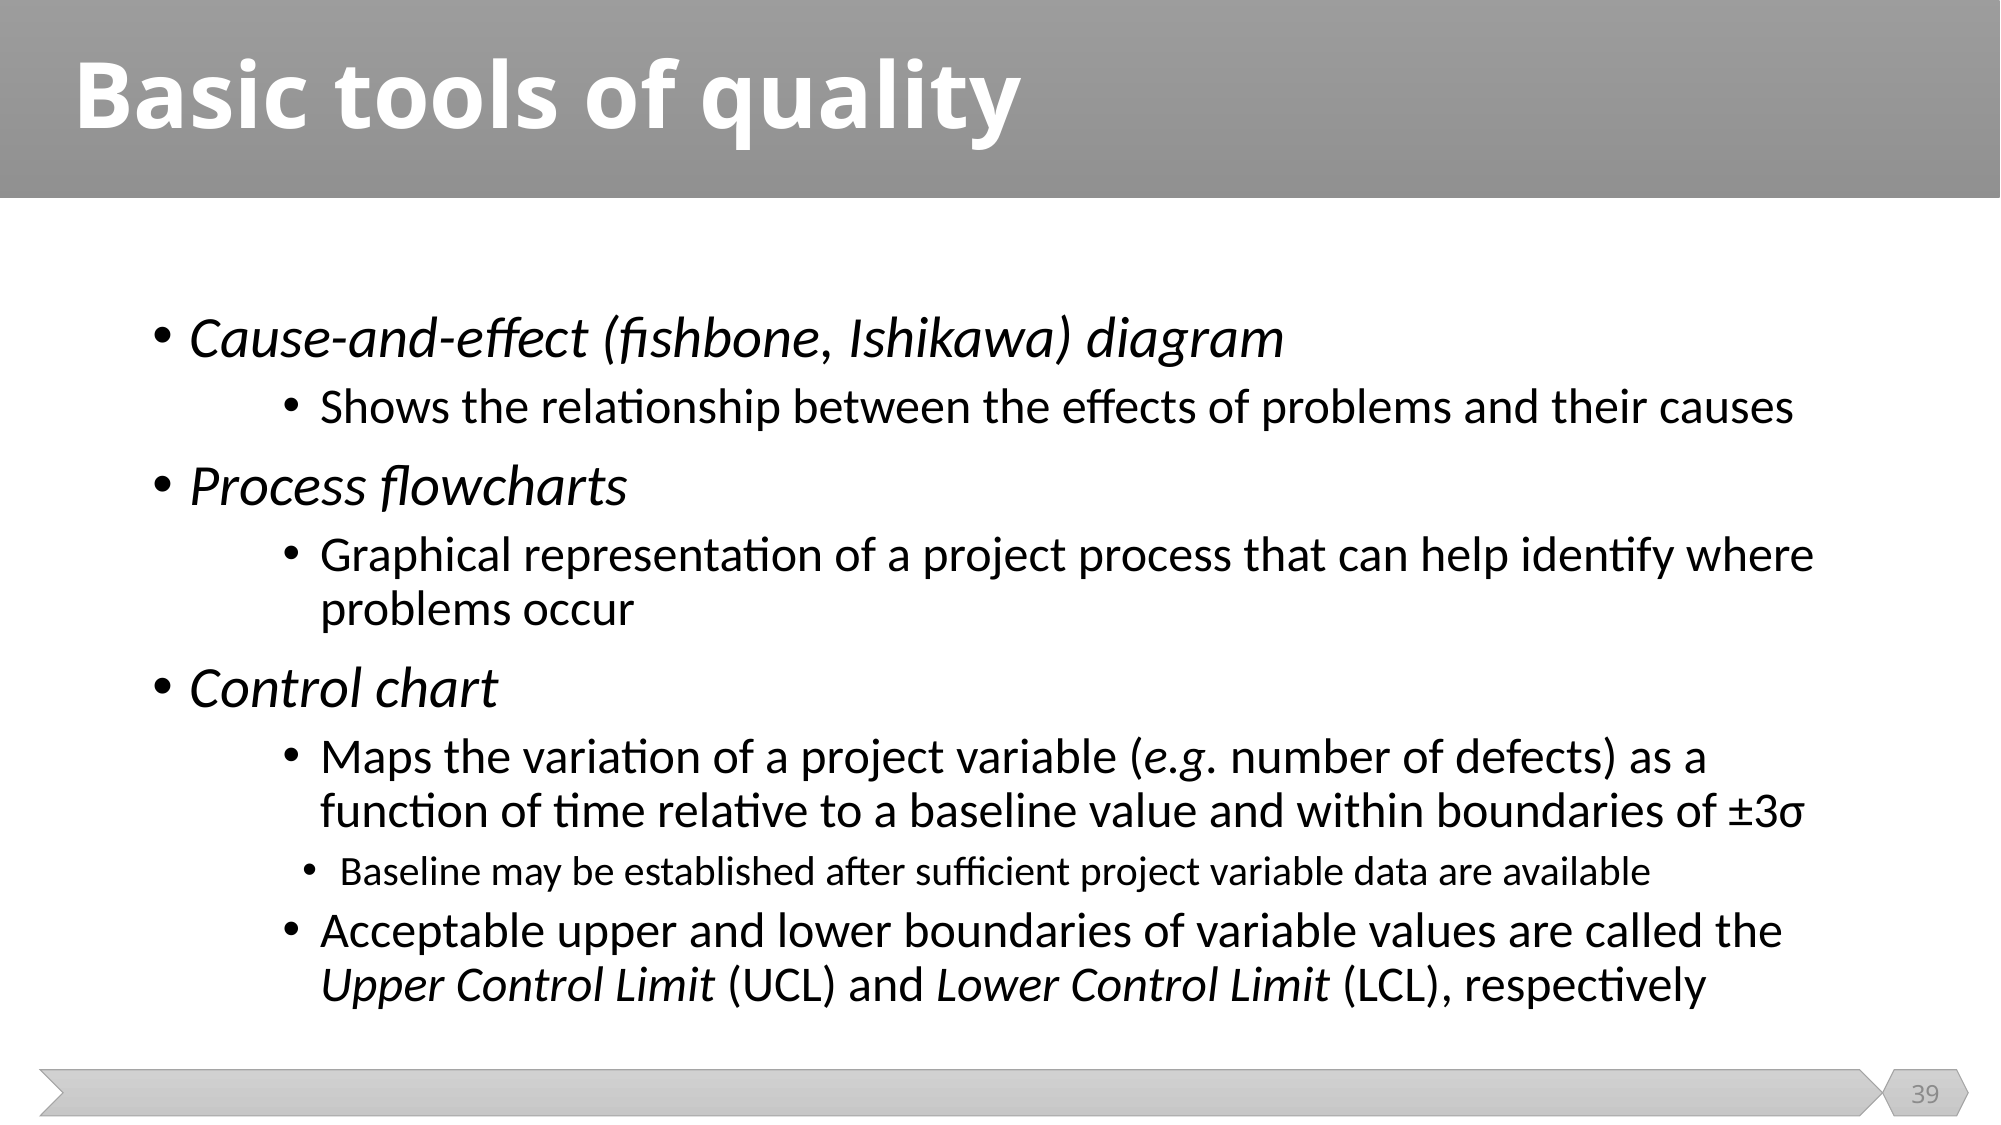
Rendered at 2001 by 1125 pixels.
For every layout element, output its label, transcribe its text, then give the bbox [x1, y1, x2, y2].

slide_number 39 [1882, 1065, 1969, 1125]
list Cause-and-effect (fishbone, Ishikawa) diagram Shows the relationship between the effects of problems and their causes Process flowcharts Graphical representation of a project process that can help identify where problems occur Control chart Maps the variation of a project variable (e.g. number of defects) as a function of time relative to a baseline value and within boundaries of ±3σ Baseline may be established after sufficient project variable data are available Acceptable upper and lower boundaries of variable values are called the Upper Control Limit (UCL) and Lower Control Limit (LCL), respectively [137, 299, 1863, 1014]
title Basic tools of quality [56, 0, 1969, 199]
